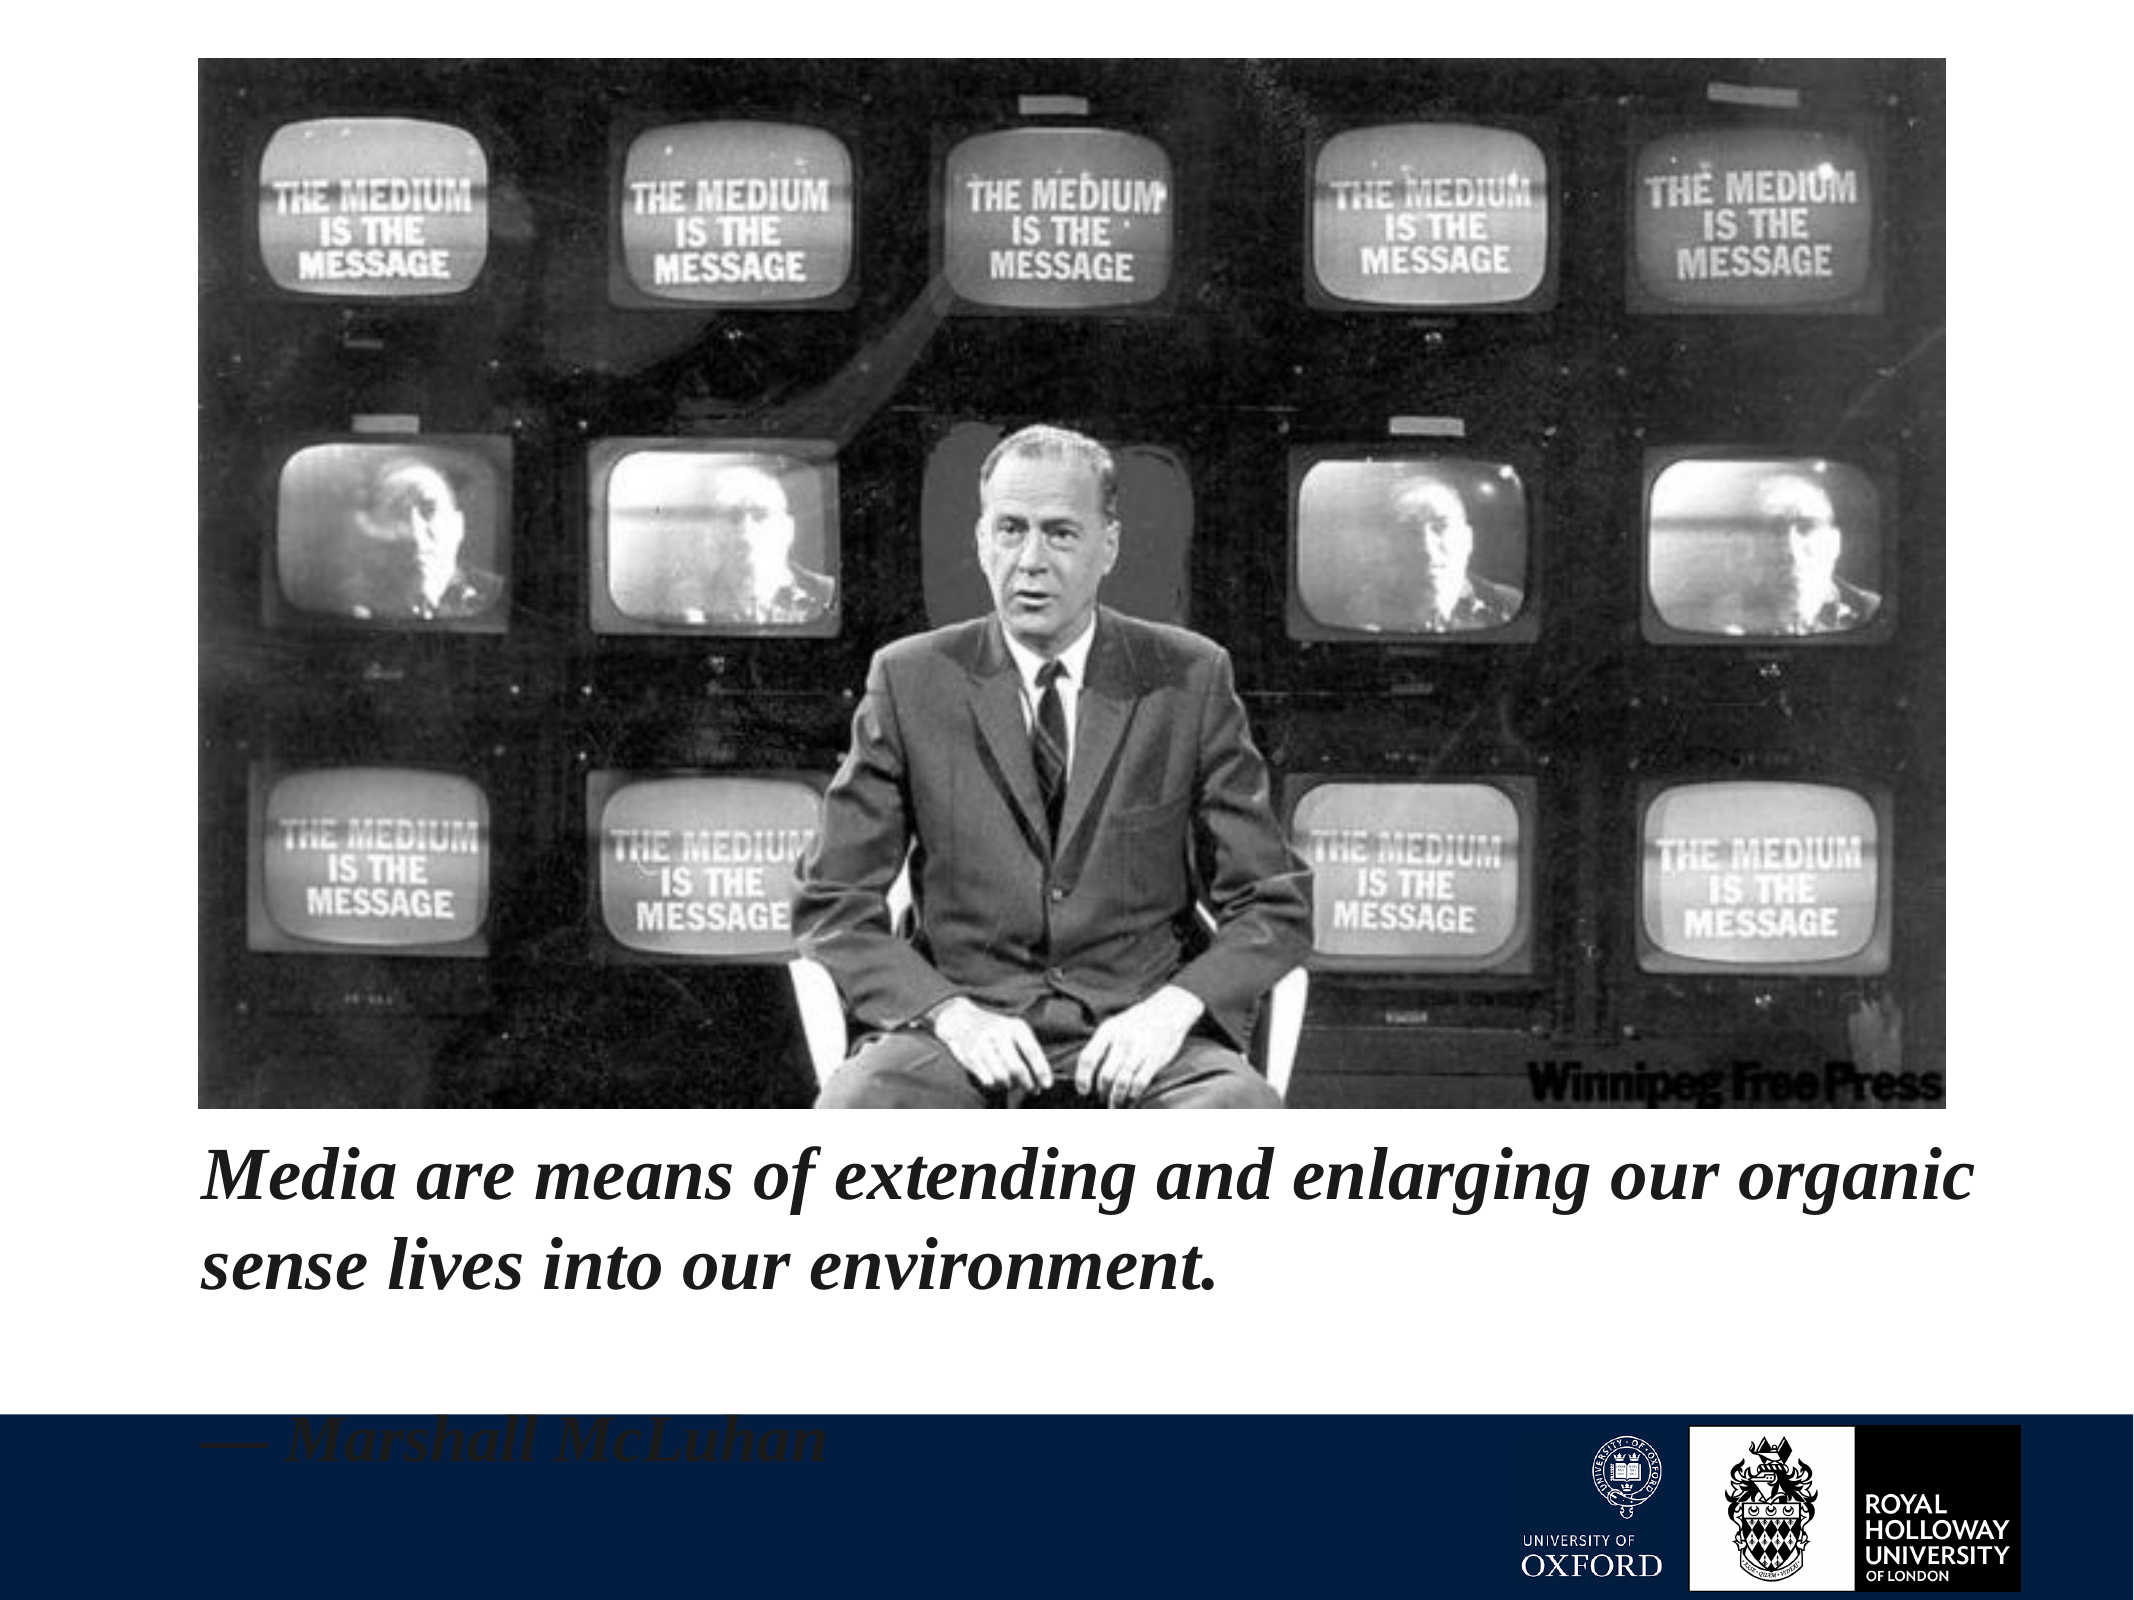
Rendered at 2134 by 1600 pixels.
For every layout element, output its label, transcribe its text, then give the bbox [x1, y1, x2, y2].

picture [1513, 1433, 1668, 1586]
picture [197, 58, 1946, 1110]
picture [1688, 1425, 2021, 1592]
text_box [0, 1414, 2134, 1600]
text_box Media are means of extending and enlarging our organic sense lives into our environment. –– Marshall McLuhan [187, 1117, 2021, 1483]
